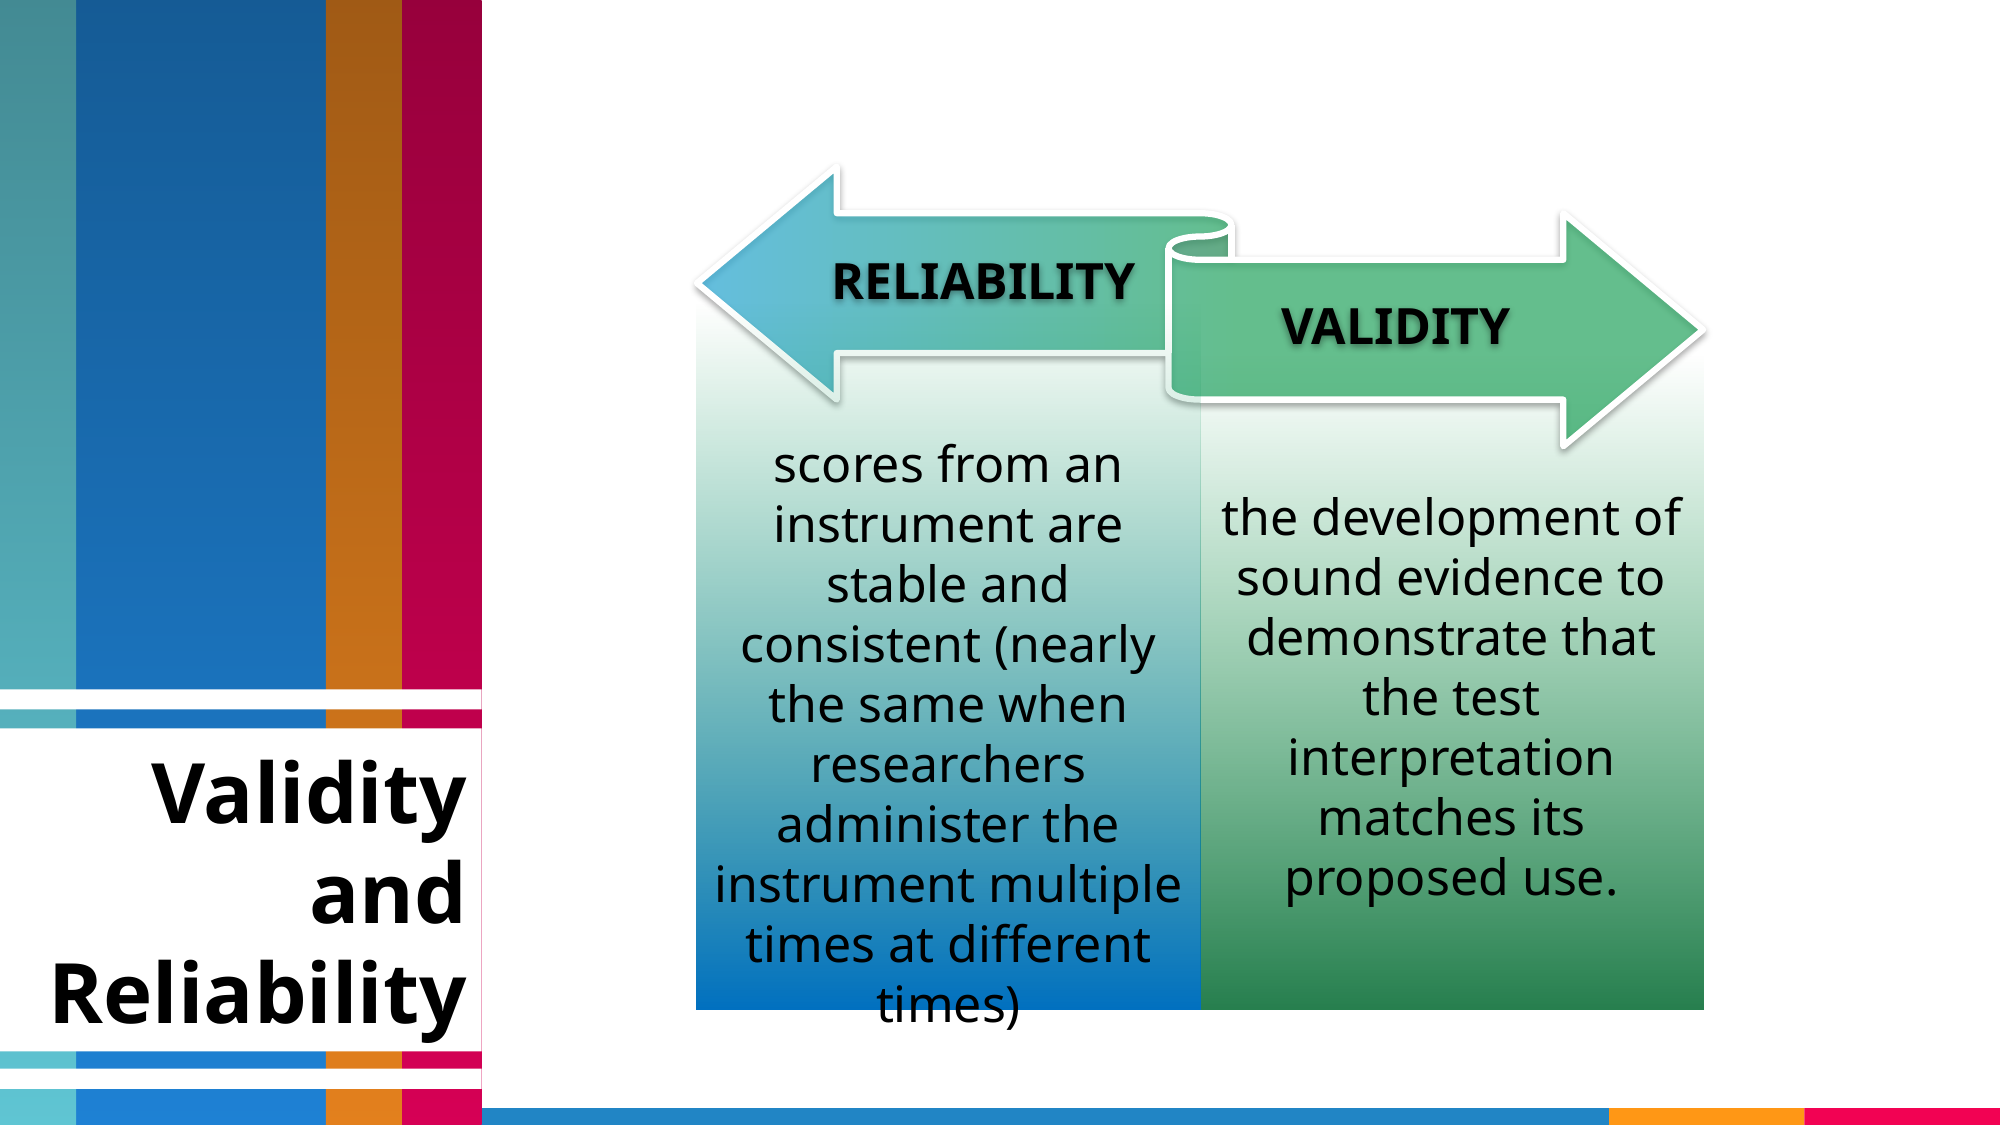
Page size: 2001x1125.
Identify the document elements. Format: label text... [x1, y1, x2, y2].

text_box [0, 1053, 78, 1067]
text_box [324, 1053, 400, 1067]
text_box [400, 1091, 484, 1125]
text_box [0, 687, 484, 712]
text_box [0, 0, 78, 687]
text_box [400, 712, 484, 726]
text_box Validity and Reliability [0, 726, 484, 1053]
text_box the development of sound evidence to demonstrate that the test interpretation matches its proposed use. [1200, 343, 1704, 1010]
text_box [400, 0, 484, 687]
text_box [400, 1053, 484, 1067]
text_box [78, 1053, 324, 1067]
text_box [78, 0, 324, 687]
text_box [0, 1067, 484, 1091]
text_box [1560, 210, 1707, 450]
text_box [324, 1091, 400, 1125]
text_box VALIDITY [1197, 257, 1596, 401]
text_box RELIABILITY [814, 212, 1153, 287]
text_box [0, 1091, 78, 1125]
text_box [78, 1091, 324, 1125]
text_box [324, 712, 400, 726]
text_box [0, 712, 78, 726]
text_box scores from an instrument are stable and consistent (nearly the same when researchers administer the instrument multiple times at different times) [696, 287, 1200, 1010]
text_box [78, 712, 324, 726]
text_box [324, 0, 400, 687]
text_box [693, 163, 1235, 287]
